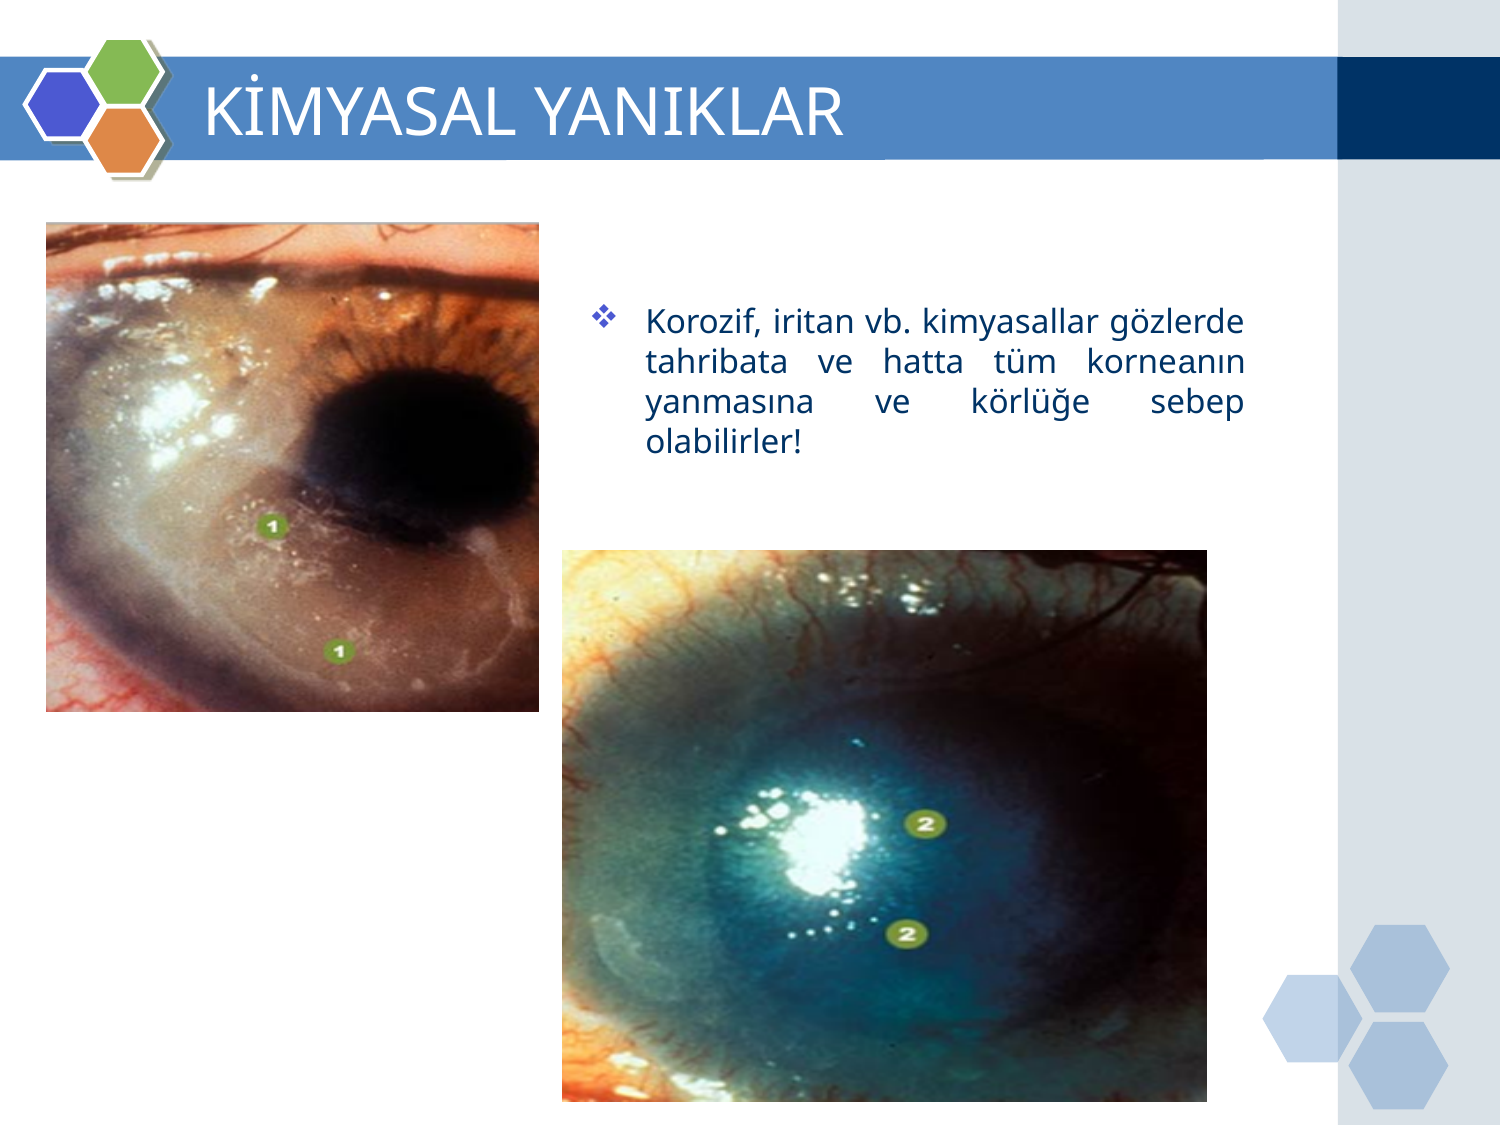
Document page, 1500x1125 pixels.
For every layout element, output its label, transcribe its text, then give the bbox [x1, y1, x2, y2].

title KİMYASAL YANIKLAR [187, 62, 1288, 155]
picture [562, 550, 1208, 1102]
picture [46, 222, 540, 712]
list Korozif, iritan vb. kimyasallar gözlerde tahribata ve hatta tüm korneanın yanmasına ve körlüğe sebep olabilirler! [574, 292, 1261, 469]
